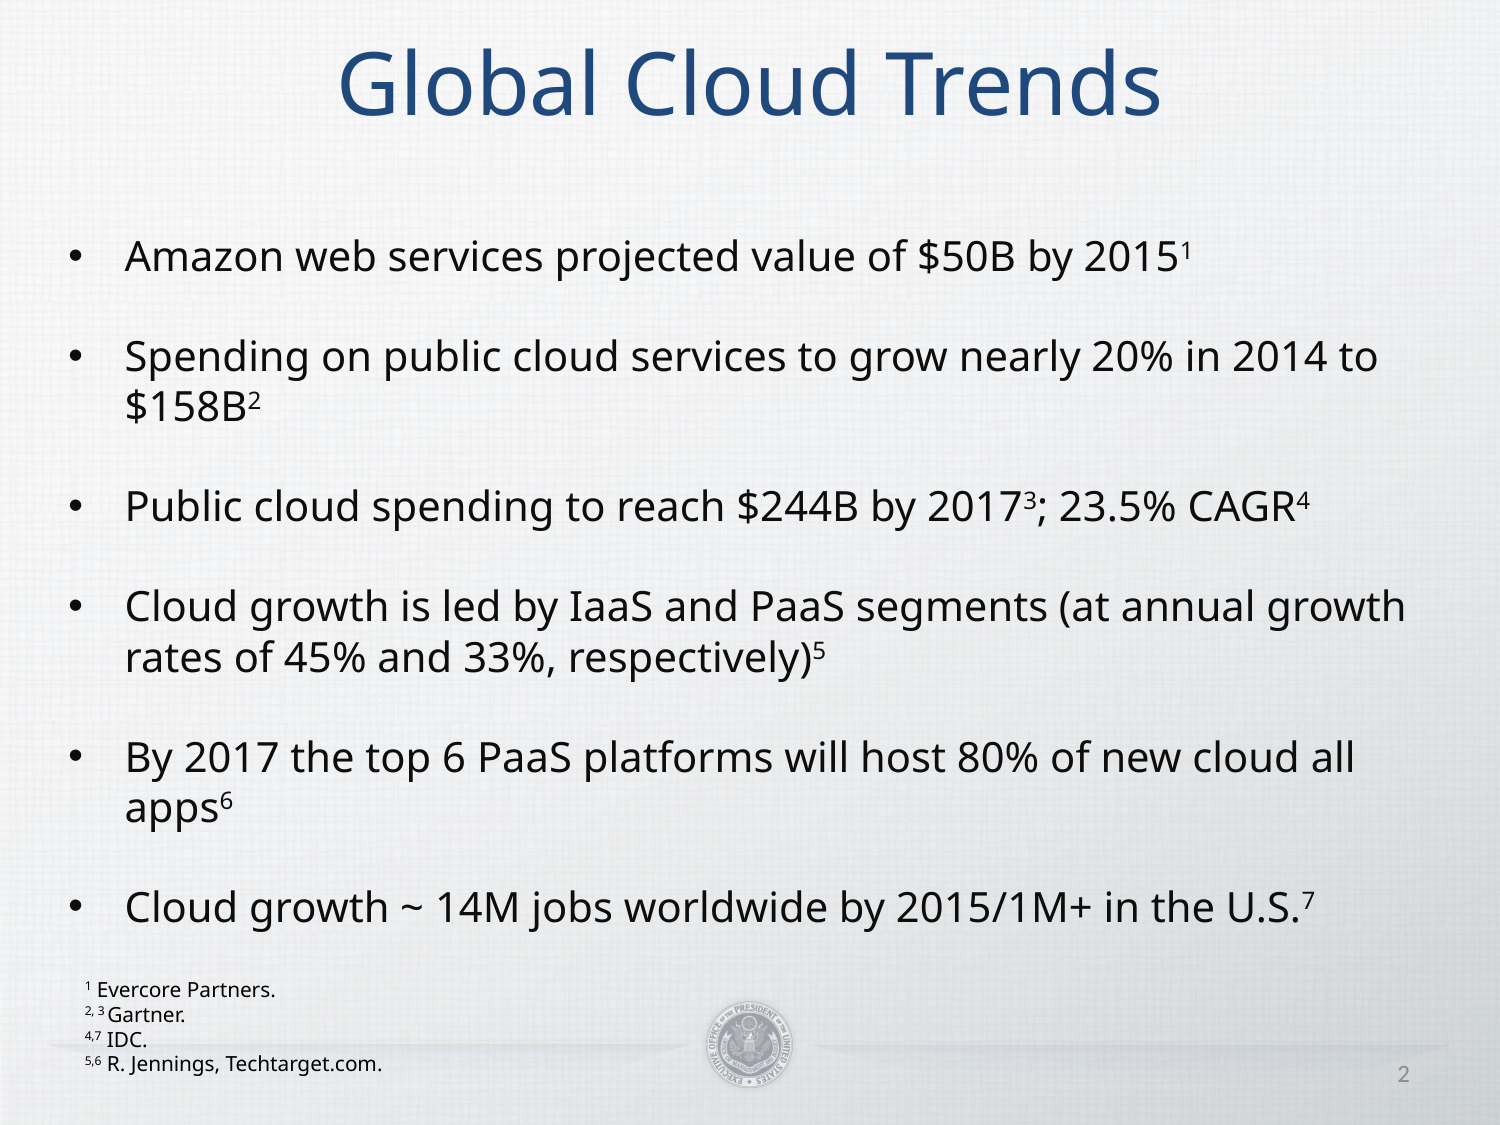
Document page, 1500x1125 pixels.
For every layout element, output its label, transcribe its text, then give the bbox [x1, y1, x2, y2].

picture [0, 162, 1500, 1125]
title Global Cloud Trends [0, 0, 1500, 162]
list Amazon web services projected value of $50B by 20151 Spending on public cloud services to grow nearly 20% in 2014 to $158B2 Public cloud spending to reach $244B by 20173; 23.5% CAGR4 Cloud growth is led by IaaS and PaaS segments (at annual growth rates of 45% and 33%, respectively)5 By 2017 the top 6 PaaS platforms will host 80% of new cloud all apps6 Cloud growth ~ 14M jobs worldwide by 2015/1M+ in the U.S.7 [53, 222, 1468, 937]
slide_number 2 [1074, 1042, 1425, 1103]
text_box 1 Evercore Partners. 2, 3 Gartner. 4,7 IDC. 5,6 R. Jennings, Techtarget.com. [69, 968, 681, 1084]
